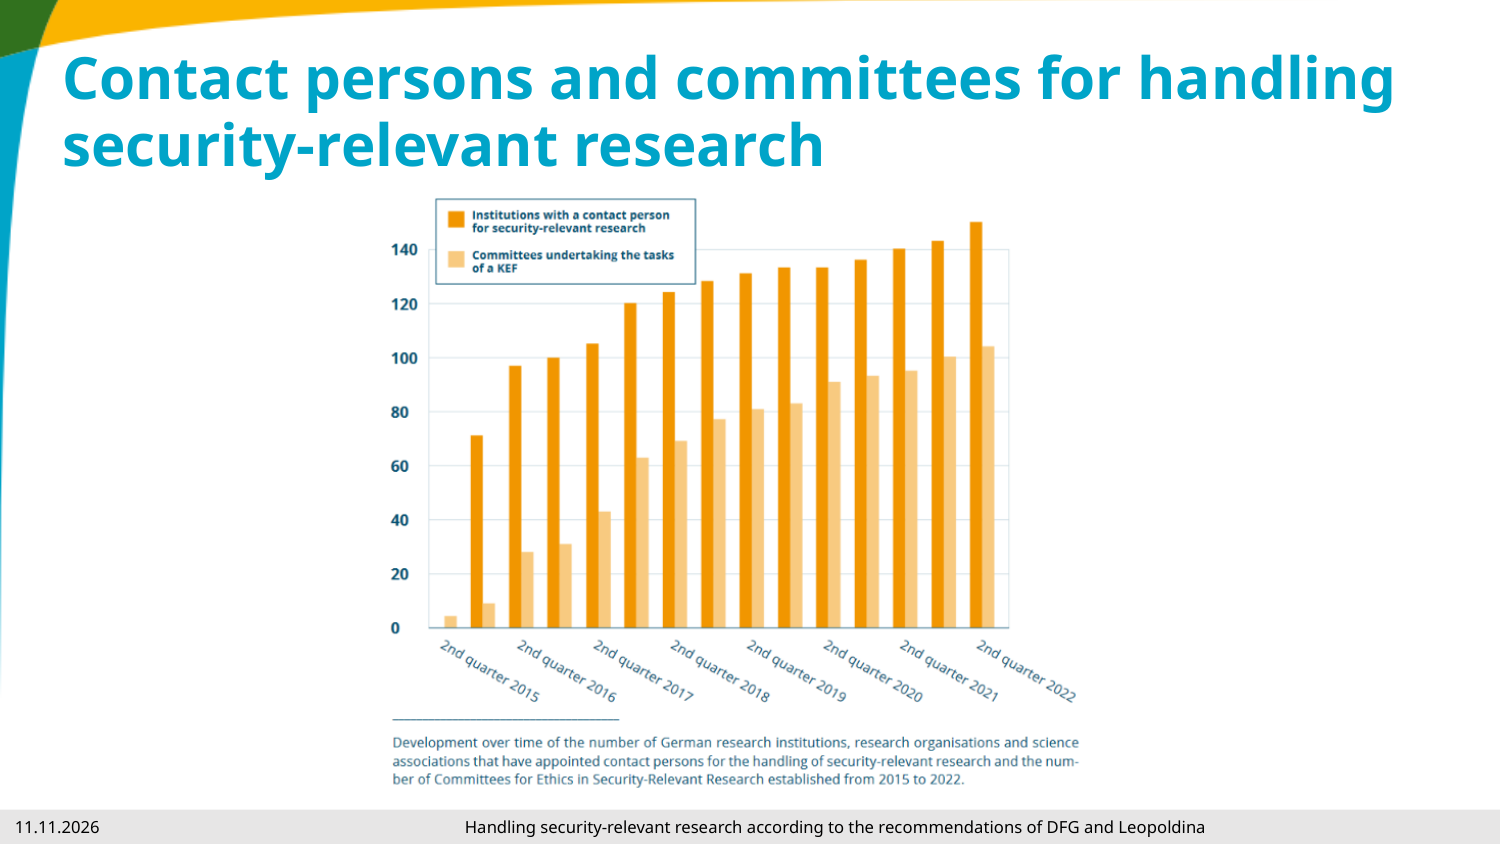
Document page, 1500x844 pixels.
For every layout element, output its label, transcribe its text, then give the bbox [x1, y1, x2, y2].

title Contact persons and committees for handling security-relevant research [47, 37, 1430, 186]
picture [380, 192, 1097, 798]
